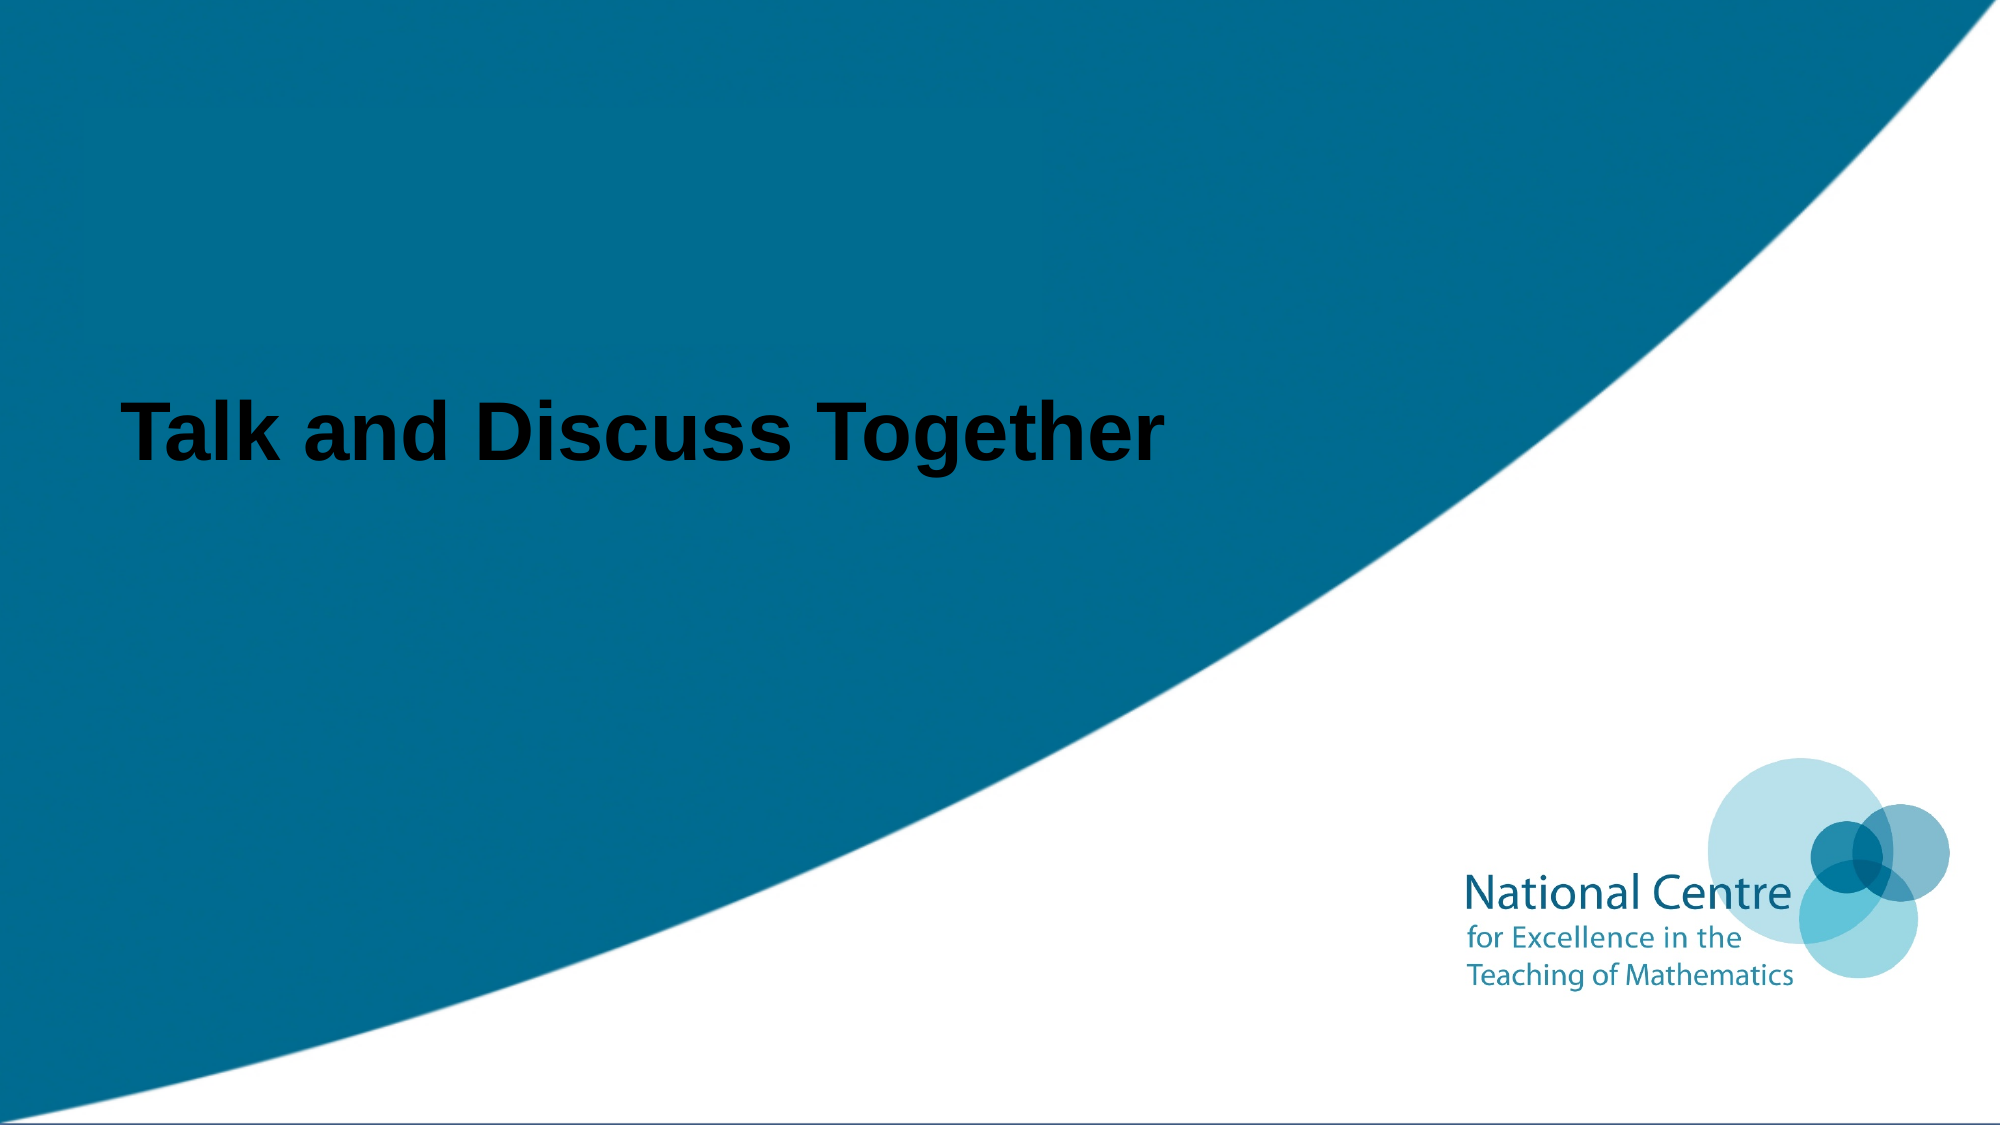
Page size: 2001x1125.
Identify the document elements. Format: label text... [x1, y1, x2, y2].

subtitle Talk and Discuss Together [105, 0, 1324, 856]
picture [0, 0, 2000, 1125]
